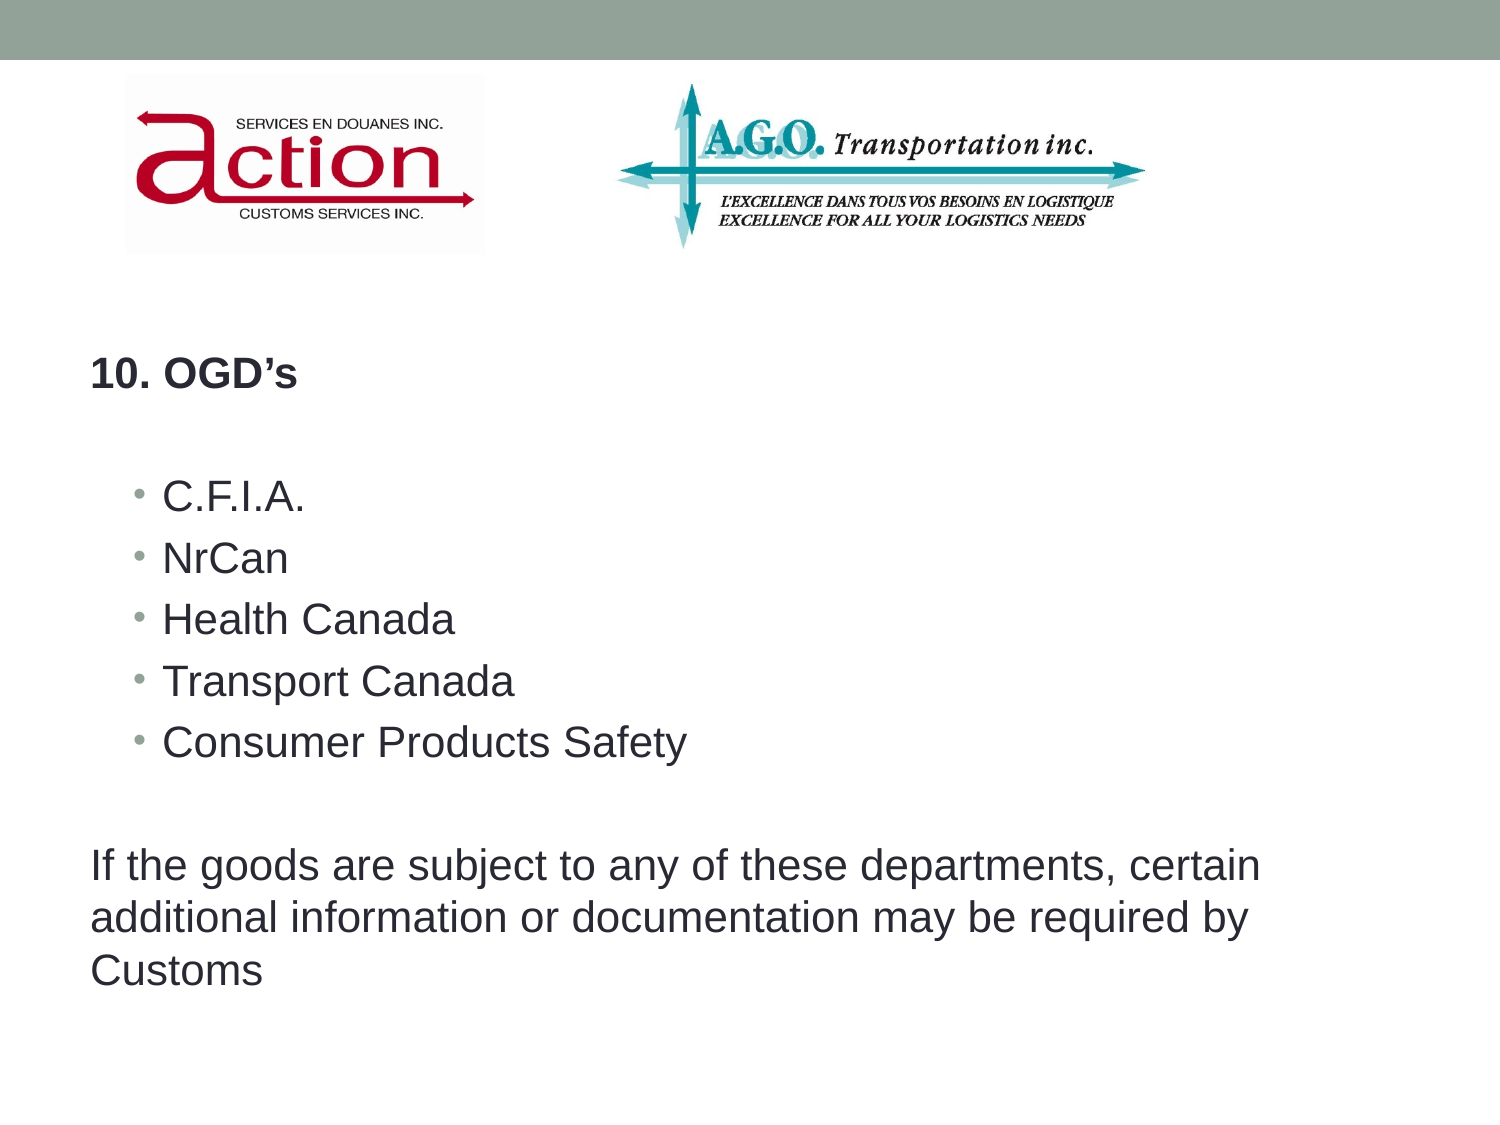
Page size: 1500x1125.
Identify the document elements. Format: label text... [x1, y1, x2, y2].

picture [124, 74, 486, 256]
picture [598, 67, 1163, 263]
list 10. OGD’s C.F.I.A. NrCan Health Canada Transport Canada Consumer Products Safety If the goods are subject to any of these departments, certain additional information or documentation may be required by Customs [75, 337, 1425, 1005]
title Things to Remember [337, 50, 1338, 238]
